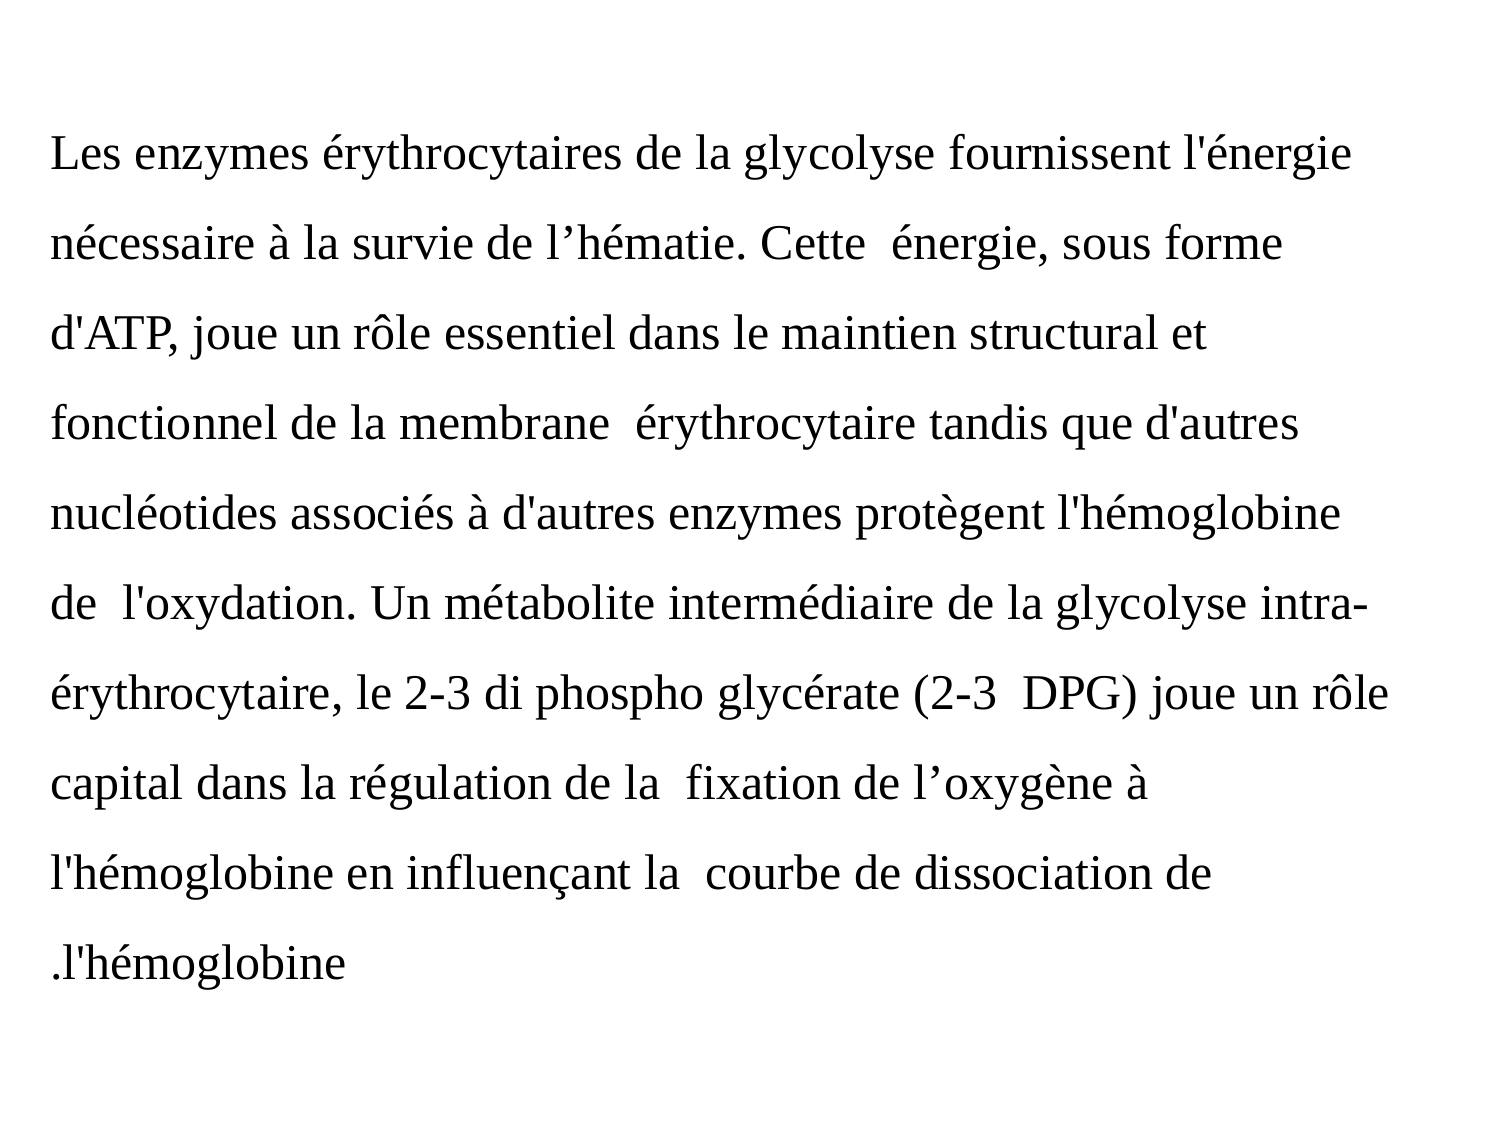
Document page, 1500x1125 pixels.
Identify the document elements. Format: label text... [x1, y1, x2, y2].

list Les enzymes érythrocytaires de la glycolyse fournissent l'énergie nécessaire à la survie de l’hématie. Cette énergie, sous forme d'ATP, joue un rôle essentiel dans le maintien structural et fonctionnel de la membrane érythrocytaire tandis que d'autres nucléotides associés à d'autres enzymes protègent l'hémoglobine de l'oxydation. Un métabolite intermédiaire de la glycolyse intra-érythrocytaire, le 2-3 di phospho glycérate (2-3 DPG) joue un rôle capital dans la régulation de la fixation de l’oxygène à l'hémoglobine en influençant la courbe de dissociation de l'hémoglobine. [35, 82, 1465, 1067]
